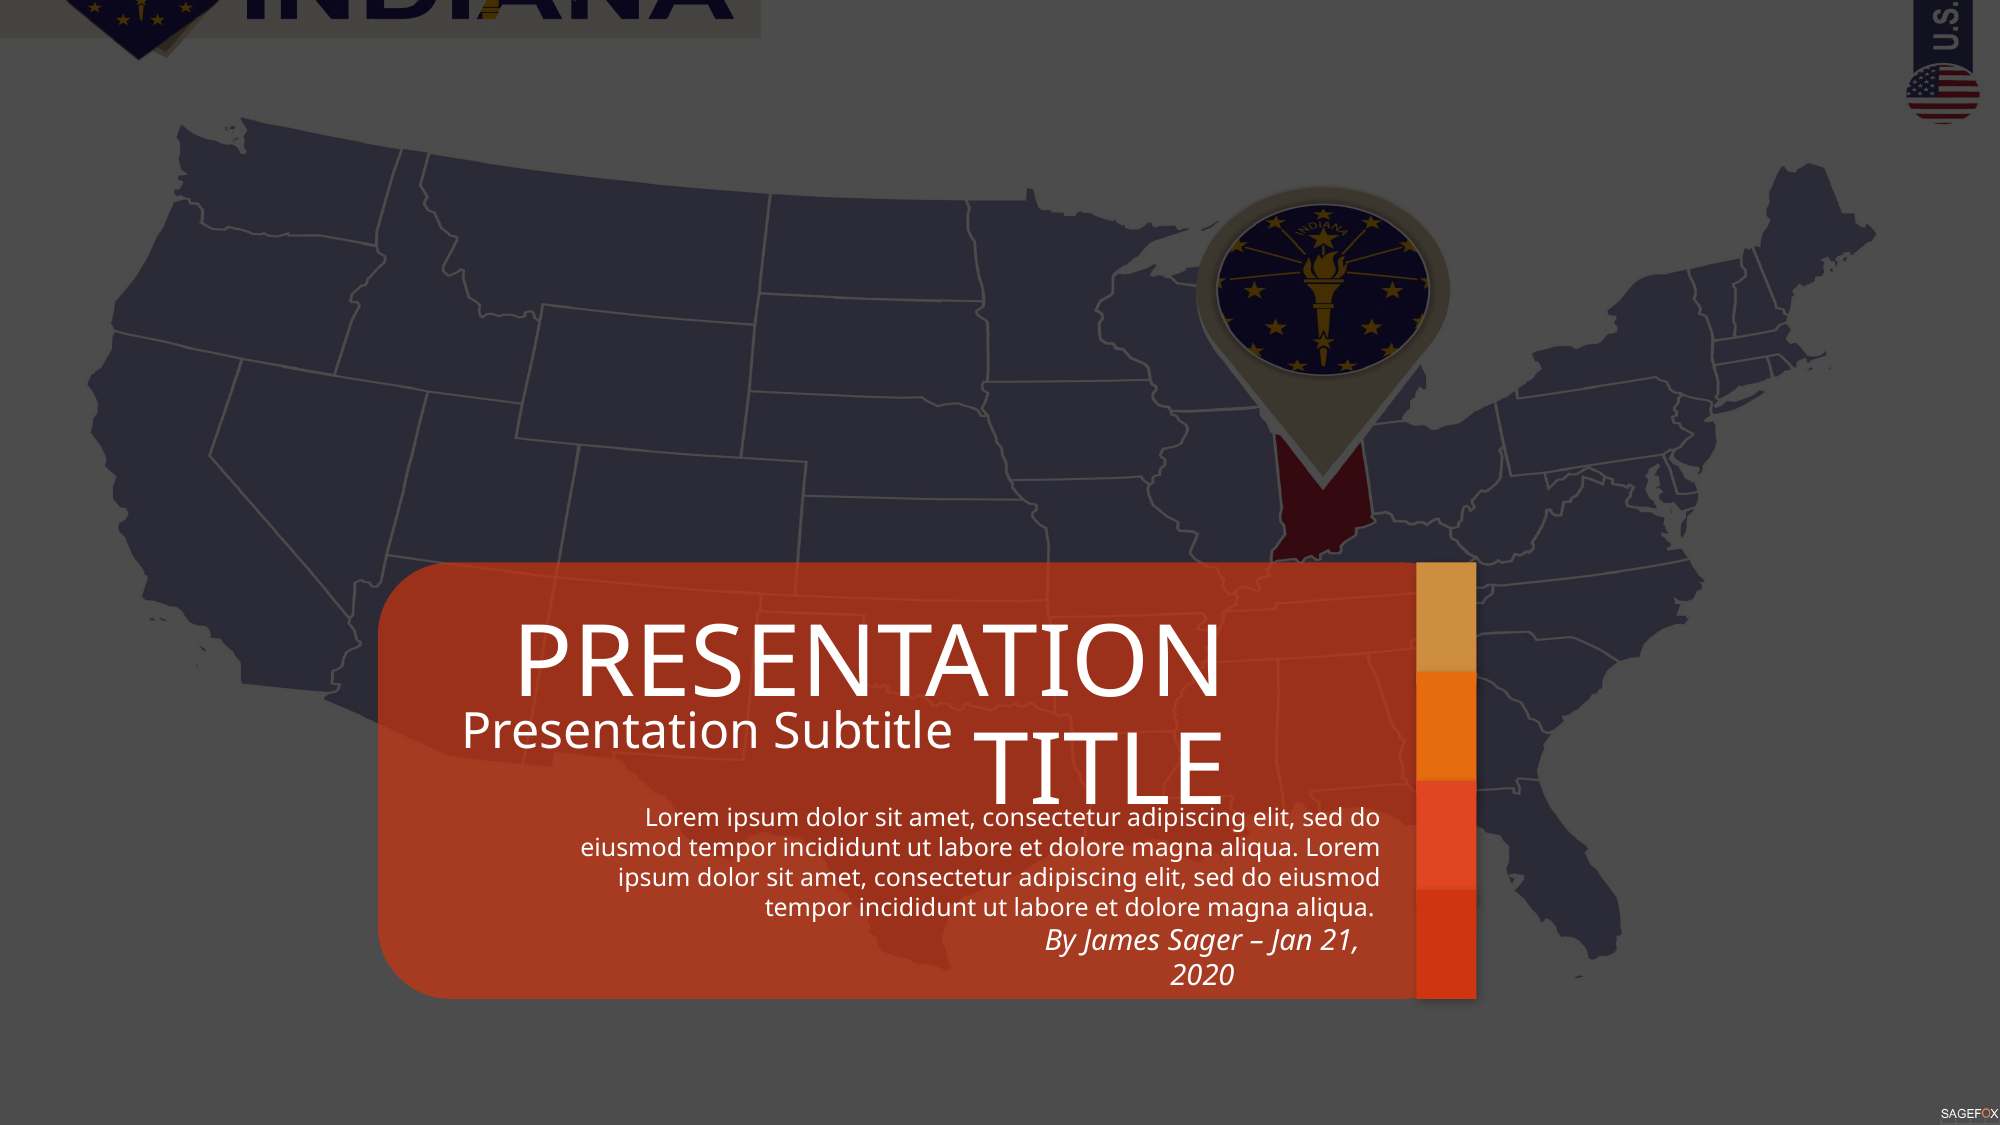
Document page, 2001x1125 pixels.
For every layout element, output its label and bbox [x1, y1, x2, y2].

text_box [427, 603, 1417, 982]
picture [0, 0, 2001, 1125]
text_box [377, 562, 1477, 999]
